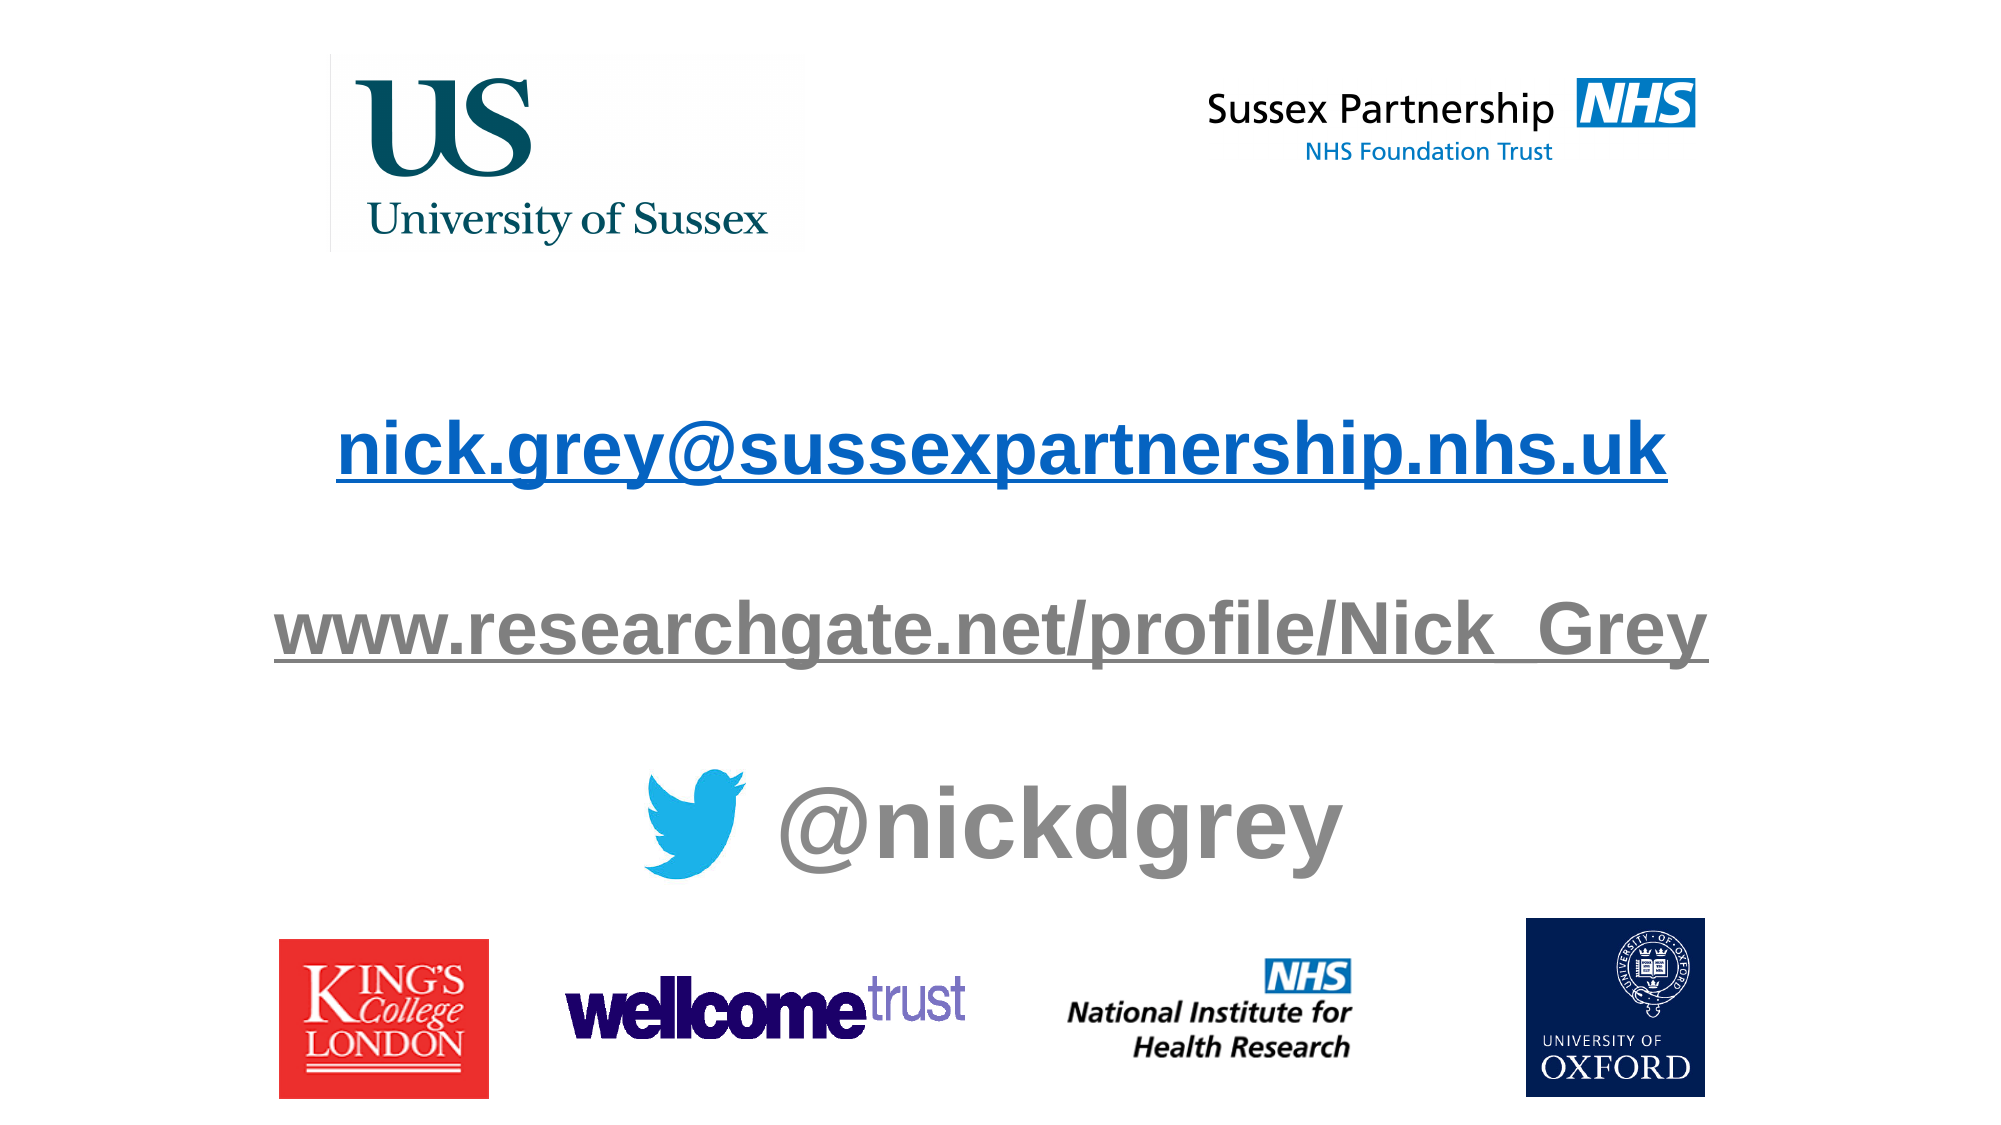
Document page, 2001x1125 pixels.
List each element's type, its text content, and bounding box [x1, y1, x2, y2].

picture [279, 939, 489, 1099]
picture [1209, 78, 1696, 185]
picture [623, 728, 767, 919]
picture [326, 54, 805, 253]
text_box nick.grey@sussexpartnership.nhs.uk www.researchgate.net/profile/Nick_Grey [254, 347, 1750, 748]
picture [1526, 918, 1705, 1097]
picture [565, 976, 965, 1040]
text_box @nickdgrey [760, 751, 1517, 931]
picture [1057, 950, 1361, 1066]
